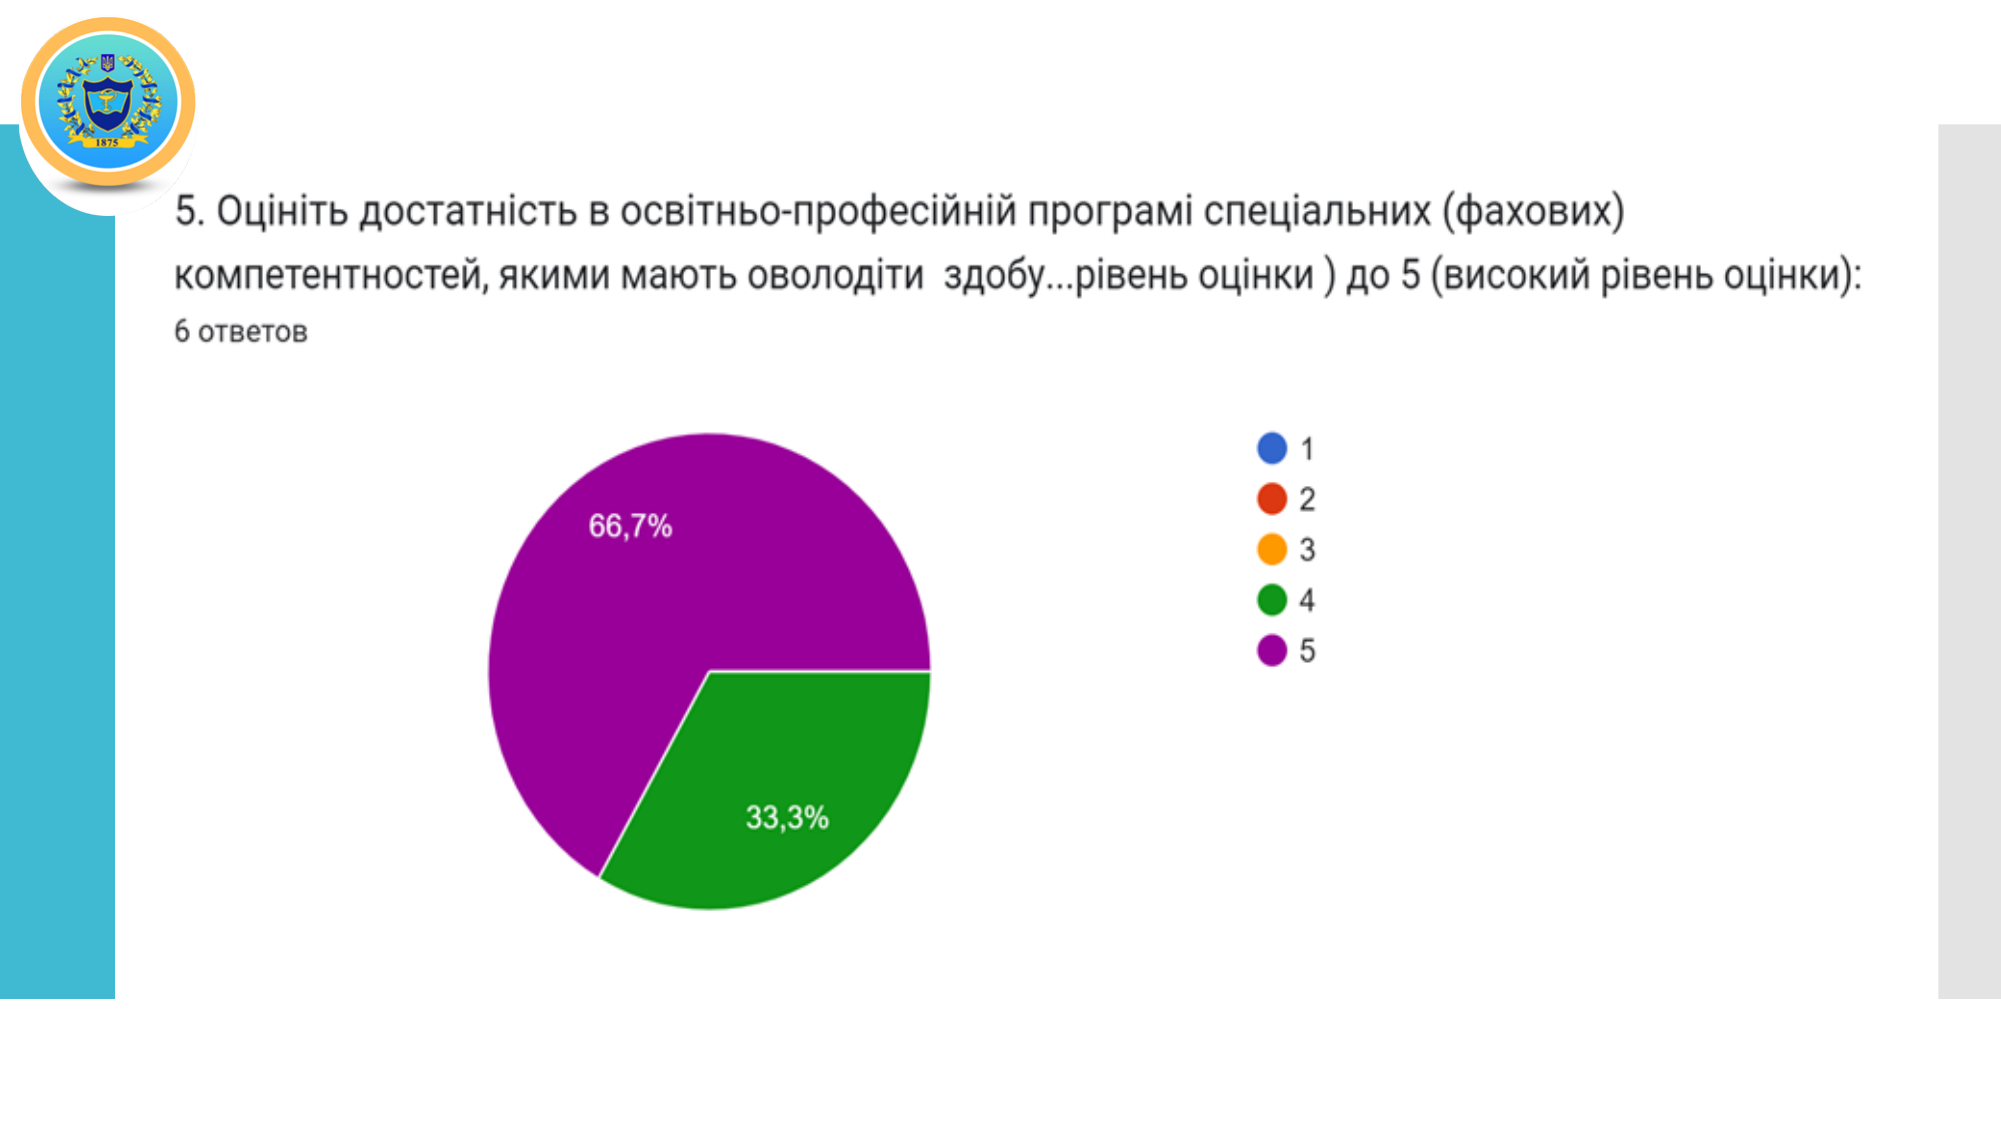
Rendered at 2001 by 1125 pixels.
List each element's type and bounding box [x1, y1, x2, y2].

list [115, 119, 1923, 1003]
picture [18, 15, 198, 217]
